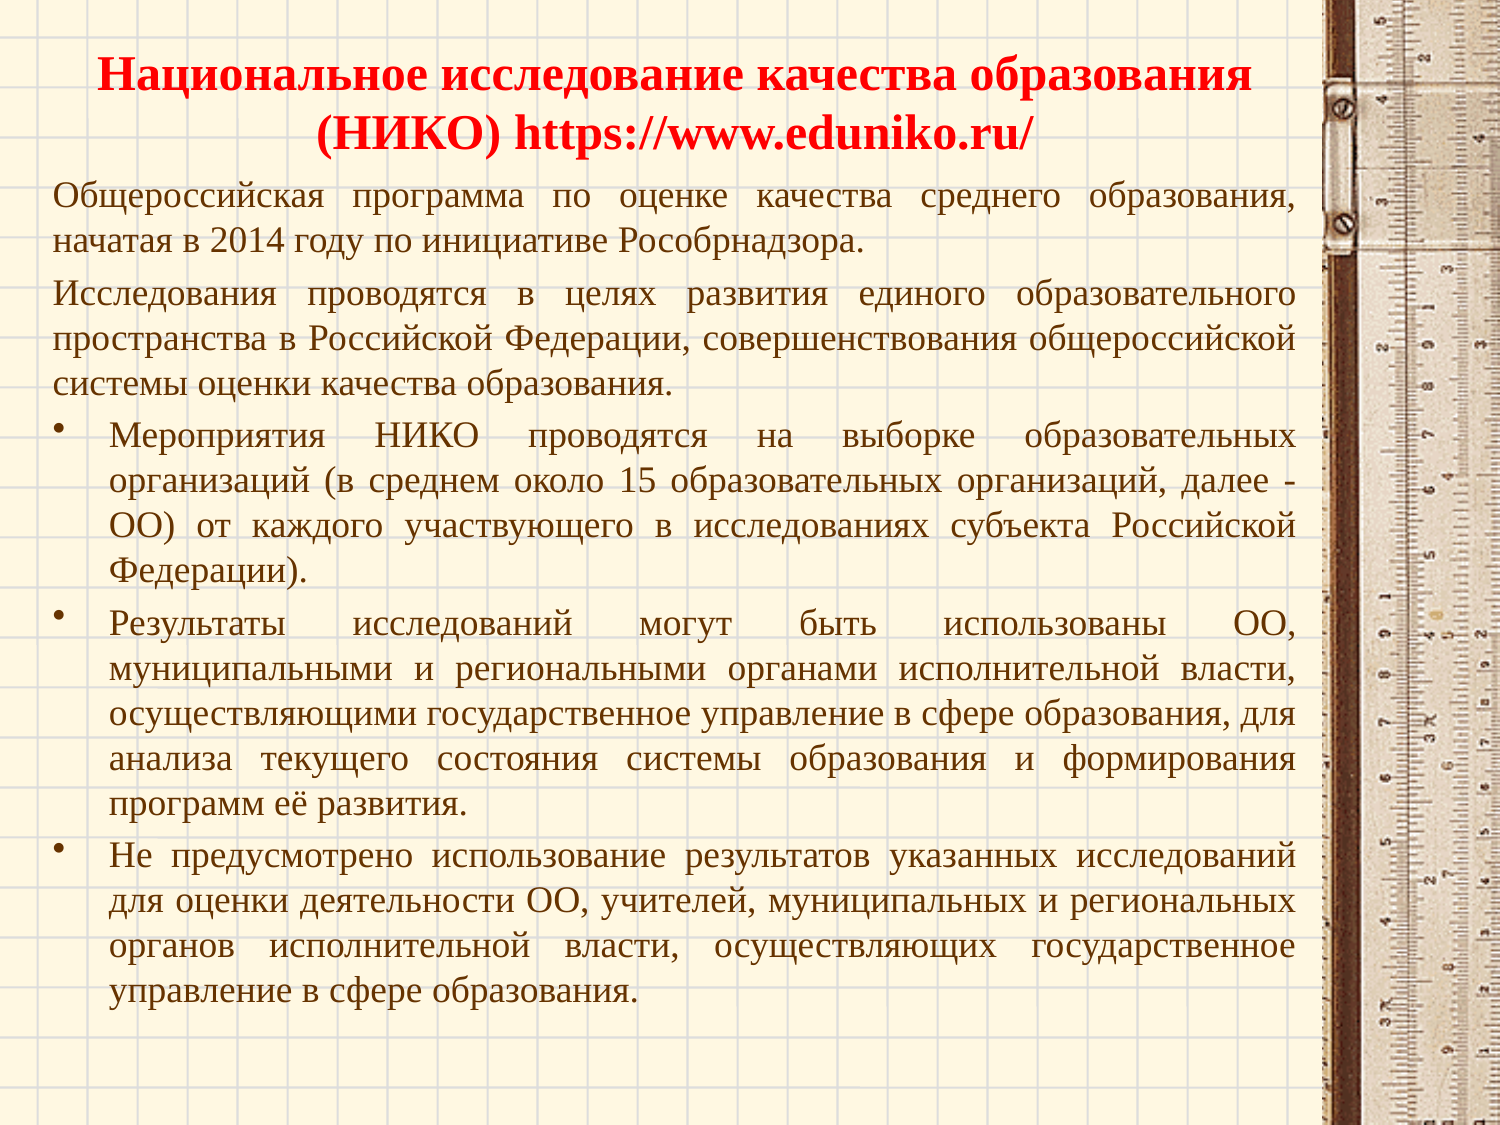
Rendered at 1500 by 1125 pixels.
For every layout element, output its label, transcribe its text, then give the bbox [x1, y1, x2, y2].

picture [1322, 0, 1500, 1125]
list Общероссийская программа по оценке качества среднего образования, начатая в 2014 году по инициативе Рособрнадзора. Исследования проводятся в целях развития единого образовательного пространства в Российской Федерации, совершенствования общероссийской системы оценки качества образования. Мероприятия НИКО проводятся на выборке образовательных организаций (в среднем около 15 образовательных организаций, далее - ОО) от каждого участвующего в исследованиях субъекта Российской Федерации). Результаты исследований могут быть использованы ОО, муниципальными и региональными органами исполнительной власти, осуществляющими государственное управление в сфере образования, для анализа текущего состояния системы образования и формирования программ её развития. Не предусмотрено использование результатов указанных исследований для оценки деятельности ОО, учителей, муниципальных и региональных органов исполнительной власти, осуществляющих государственное управление в сфере образования. [37, 162, 1313, 1100]
title Национальное исследование качества образования (НИКО) https://www.eduniko.ru/ [37, 37, 1313, 162]
